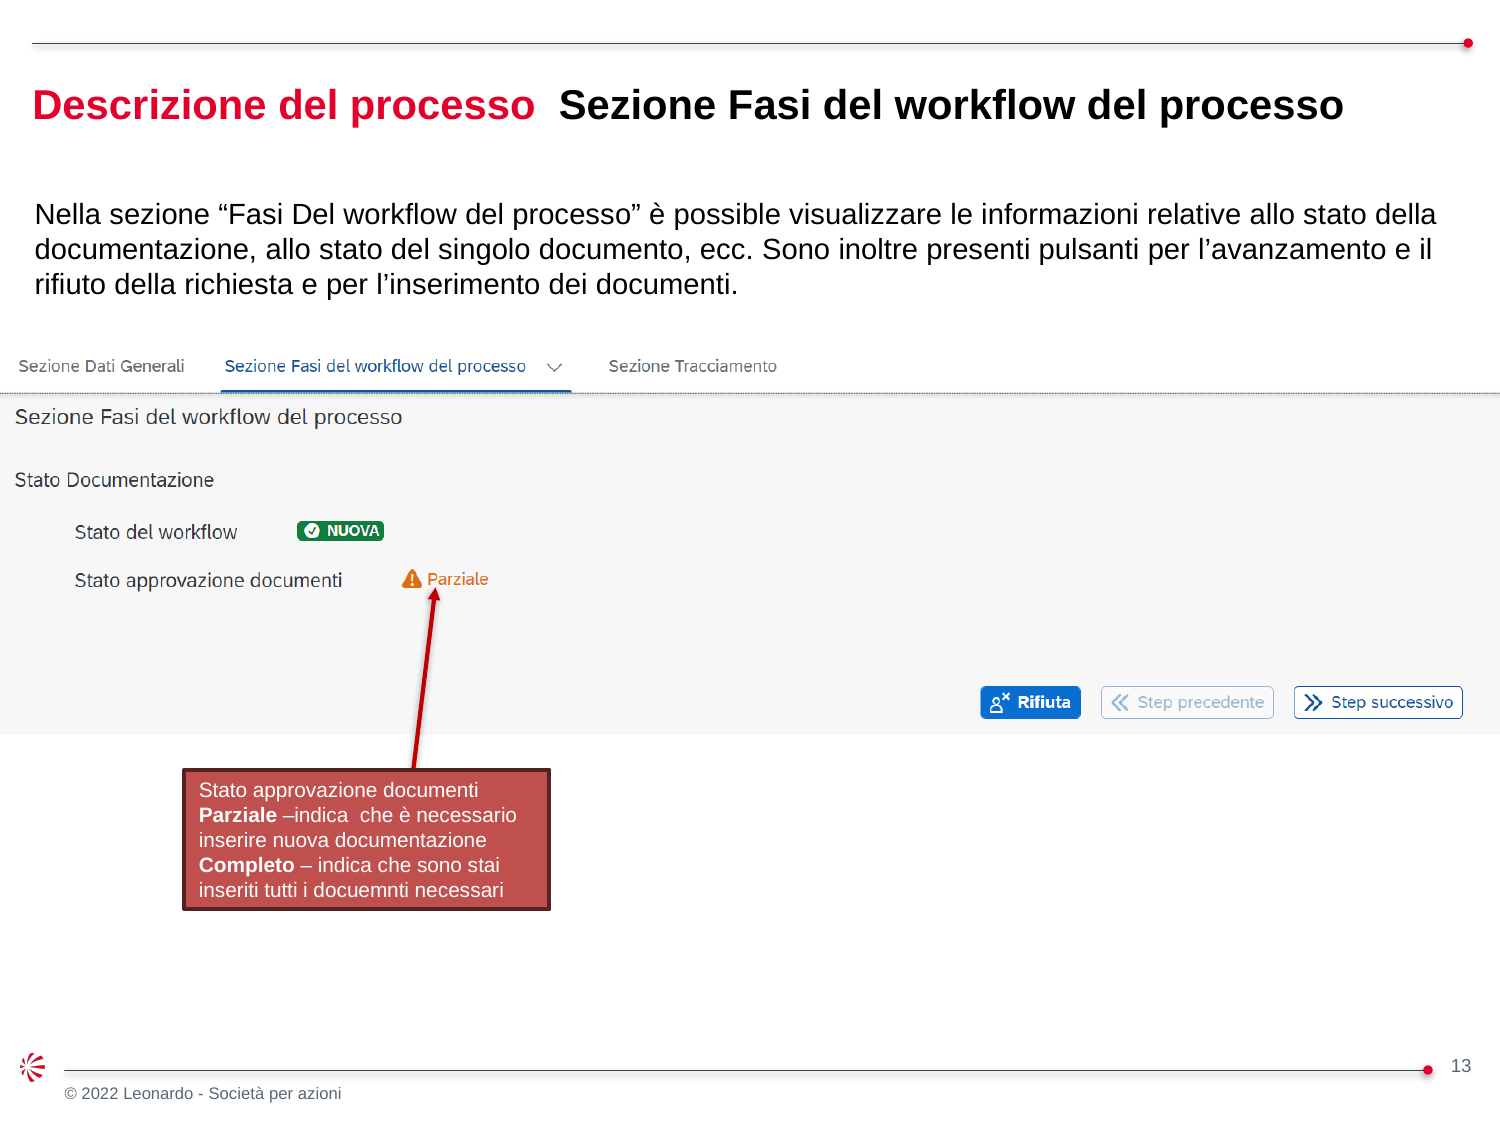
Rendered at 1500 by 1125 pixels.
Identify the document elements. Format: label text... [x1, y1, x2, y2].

text_box Descrizione del processo Sezione Fasi del workflow del processo [32, 78, 1468, 154]
picture [20, 1053, 45, 1082]
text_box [413, 587, 436, 770]
picture [0, 344, 1500, 735]
text_box Stato approvazione documenti Parziale –indica che è necessario inserire nuova documentazione Completo – indica che sono stai inseriti tutti i docuemnti necessari [182, 768, 551, 911]
text_box Nella sezione “Fasi Del workflow del processo” è possible visualizzare le informazioni relative allo stato della documentazione, allo stato del singolo documento, ecc. Sono inoltre presenti pulsanti per l’avanzamento e il rifiuto della richiesta e per l’inserimento dei documenti. [19, 188, 1468, 308]
